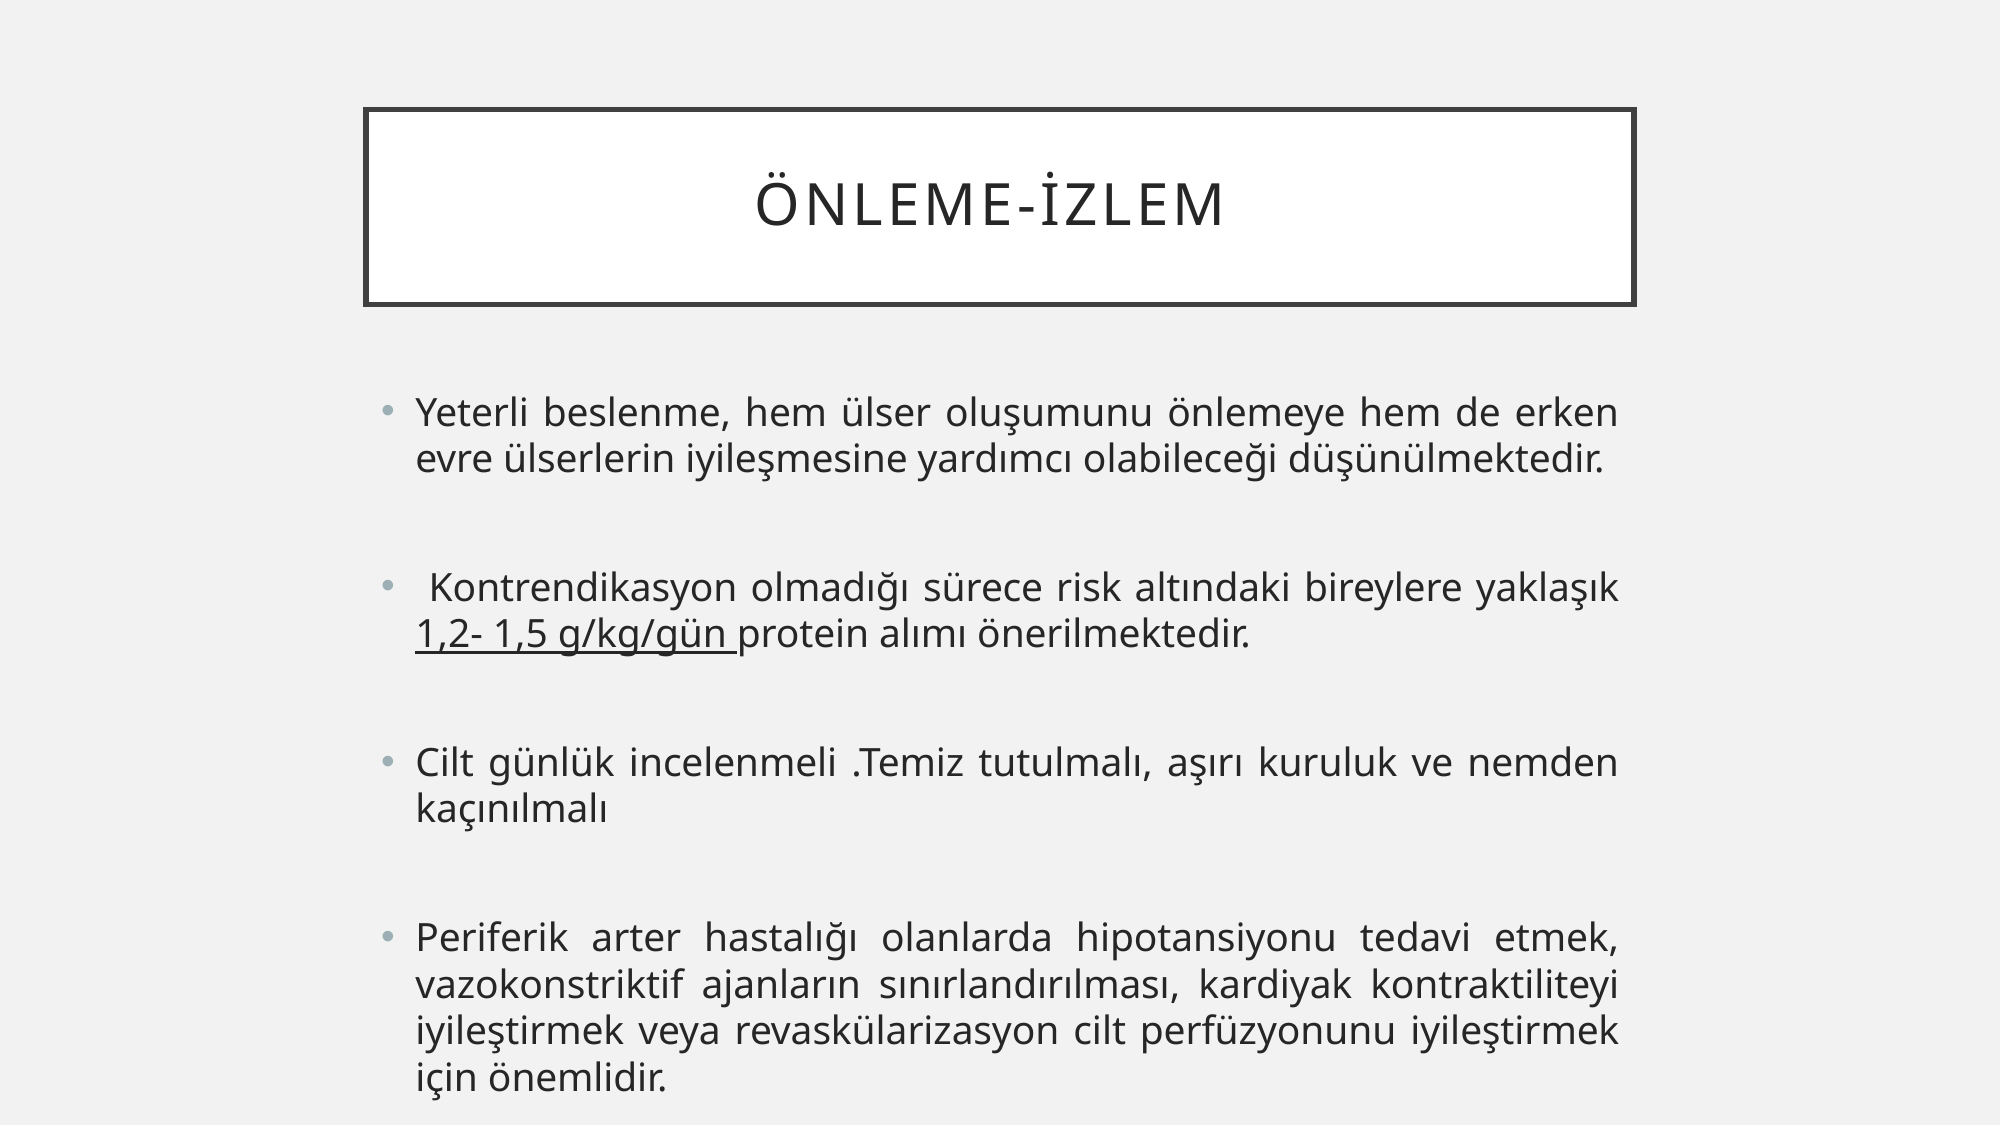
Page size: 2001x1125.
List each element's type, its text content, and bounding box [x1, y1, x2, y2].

list Yeterli beslenme, hem ülser oluşumunu önlemeye hem de erken evre ülserlerin iyileşmesine yardımcı olabileceği düşünülmektedir. Kontrendikasyon olmadığı sürece risk altındaki bireylere yaklaşık 1,2- 1,5 g/kg/gün protein alımı önerilmektedir. Cilt günlük incelenmeli .Temiz tutulmalı, aşırı kuruluk ve nemden kaçınılmalı Periferik arter hastalığı olanlarda hipotansiyonu tedavi etmek, vazokonstriktif ajanların sınırlandırılması, kardiyak kontraktiliteyi iyileştirmek veya revaskülarizasyon cilt perfüzyonunu iyileştirmek için önemlidir. [366, 379, 1634, 1125]
title Önleme-izlem [363, 107, 1637, 307]
